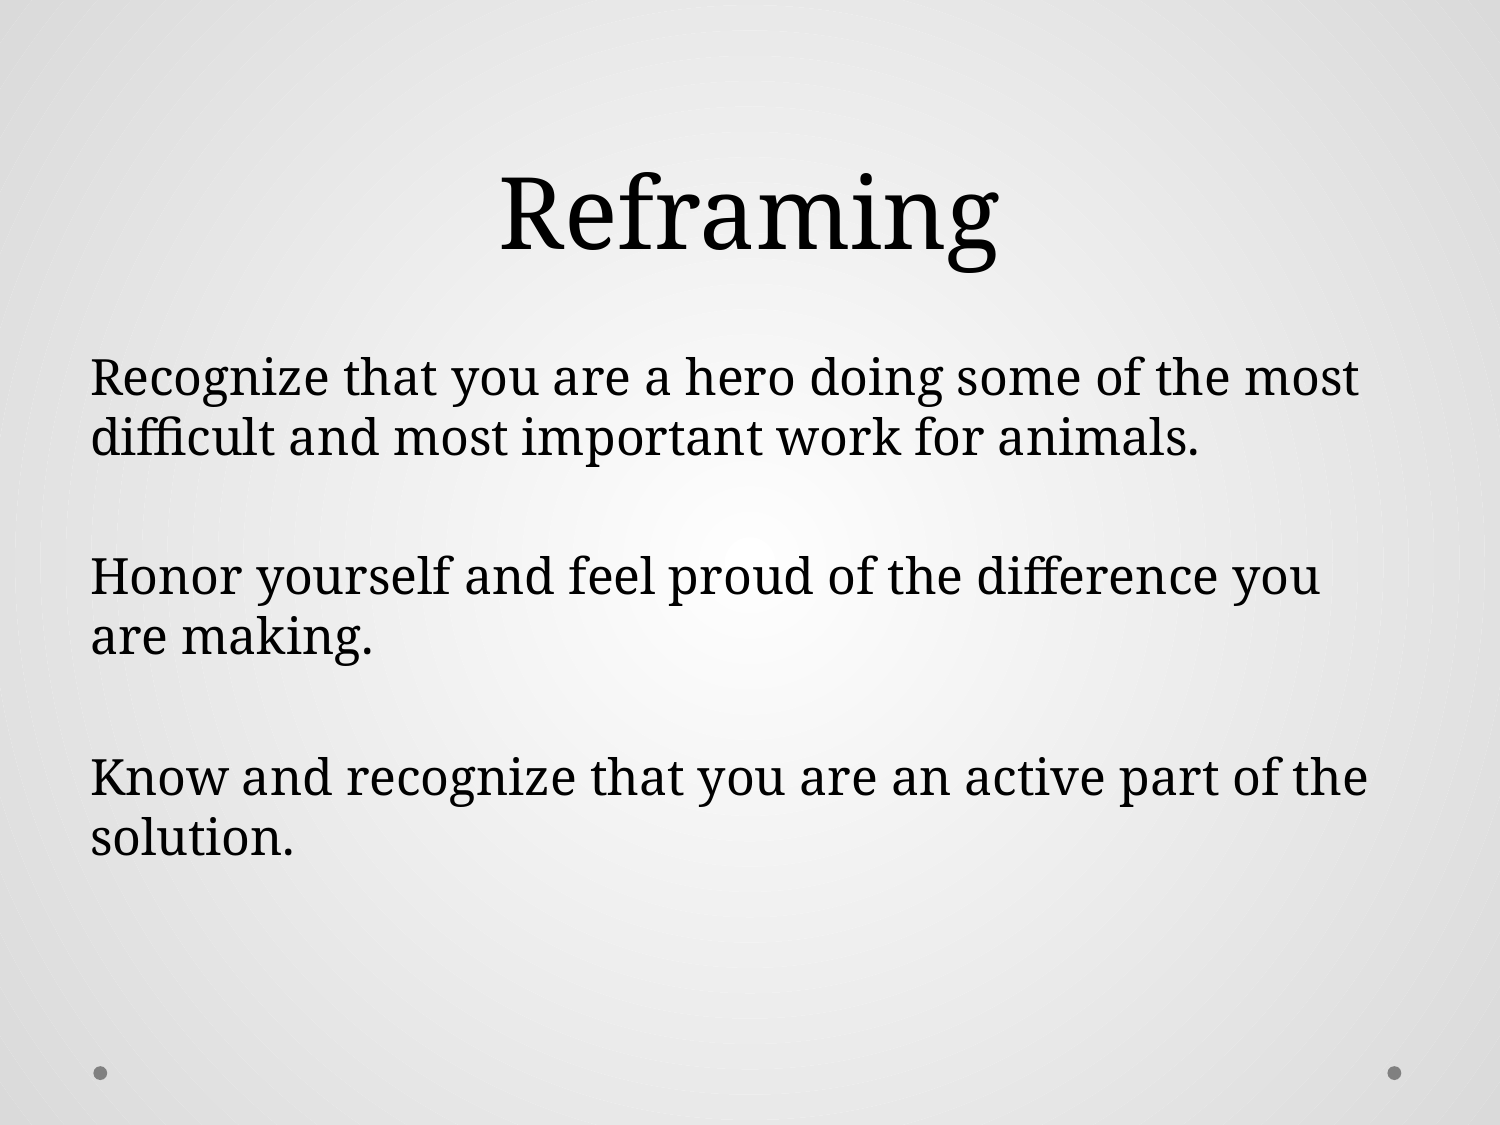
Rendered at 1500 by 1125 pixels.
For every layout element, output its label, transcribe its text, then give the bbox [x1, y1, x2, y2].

title Reframing [75, 0, 1425, 337]
list Recognize that you are a hero doing some of the most difficult and most important work for animals. Honor yourself and feel proud of the difference you are making. Know and recognize that you are an active part of the solution. [75, 337, 1425, 1005]
